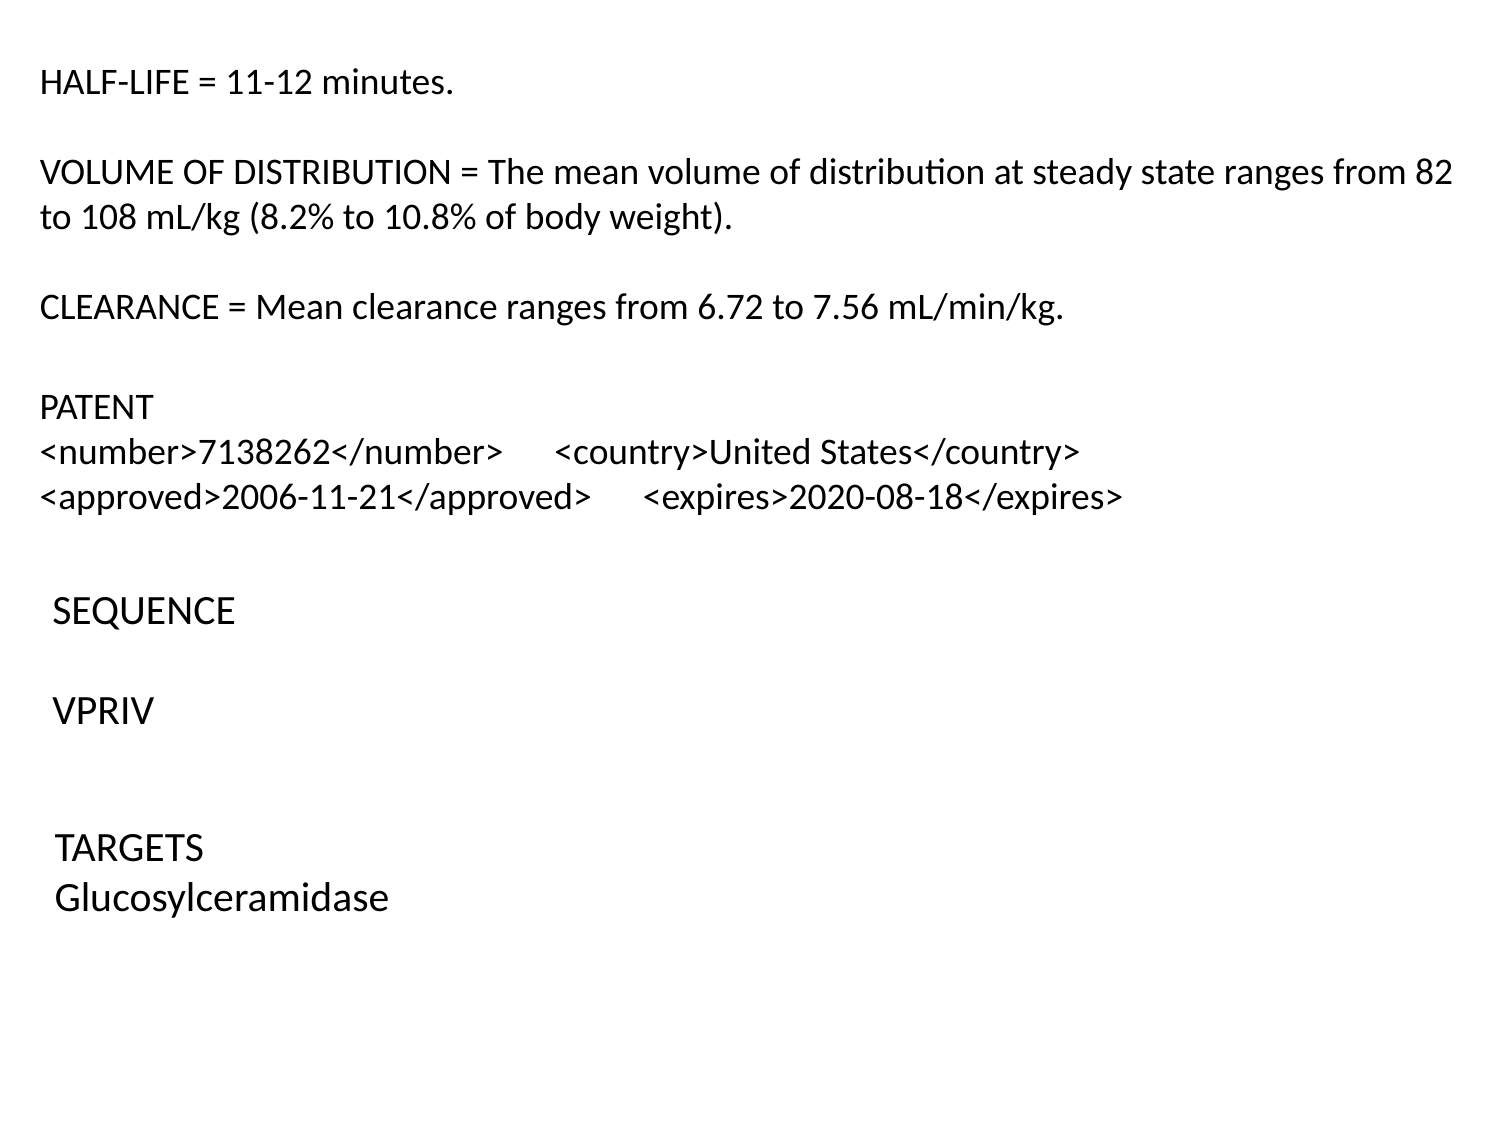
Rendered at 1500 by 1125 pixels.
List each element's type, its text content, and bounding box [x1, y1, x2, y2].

text_box TARGETS Glucosylceramidase [39, 812, 520, 928]
text_box SEQUENCE VPRIV [37, 575, 1350, 740]
text_box PATENT <number>7138262</number> <country>United States</country> <approved>2006-11-21</approved> <expires>2020-08-18</expires> [24, 374, 1375, 525]
text_box HALF-LIFE = 11-12 minutes. VOLUME OF DISTRIBUTION = The mean volume of distribution at steady state ranges from 82 to 108 mL/kg (8.2% to 10.8% of body weight). CLEARANCE = Mean clearance ranges from 6.72 to 7.56 mL/min/kg. [24, 49, 1500, 335]
